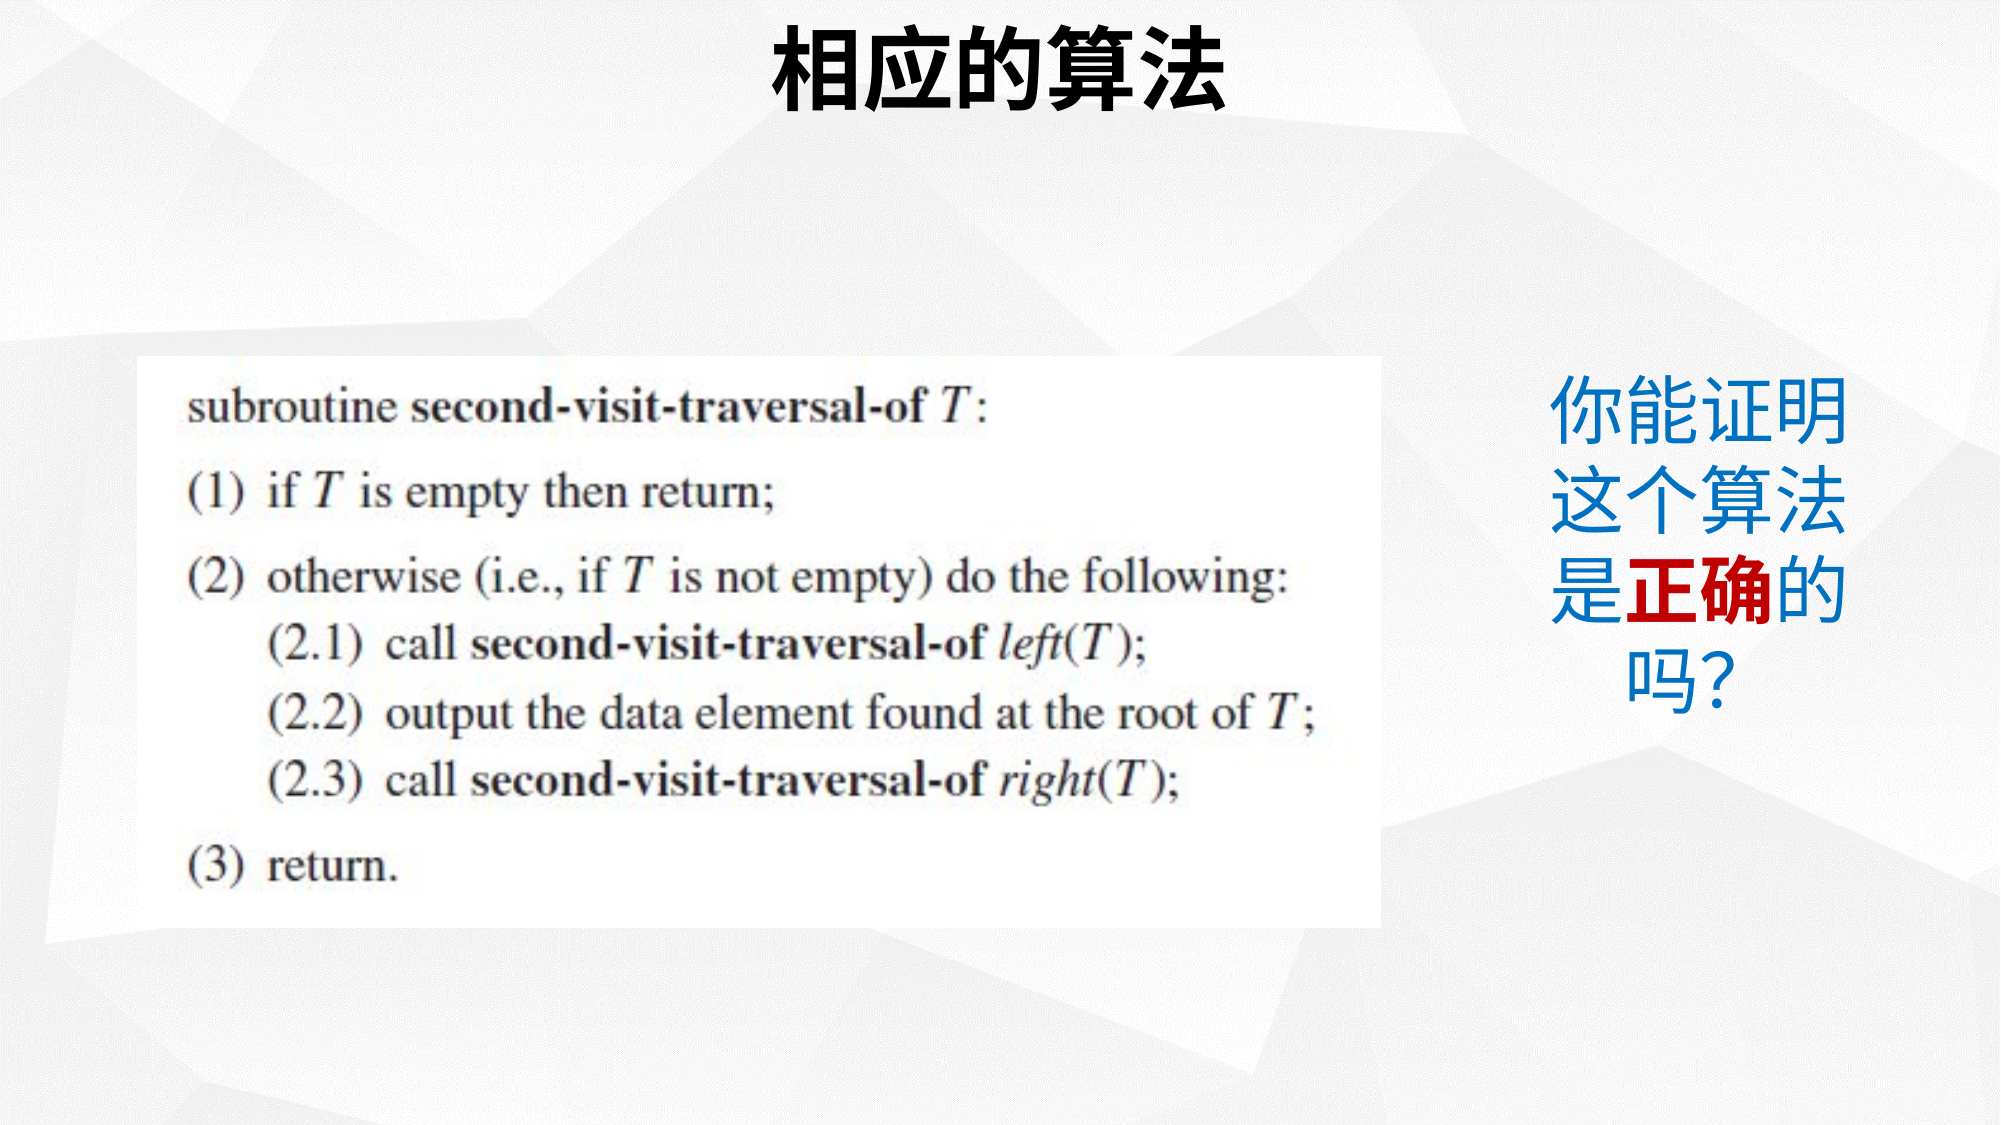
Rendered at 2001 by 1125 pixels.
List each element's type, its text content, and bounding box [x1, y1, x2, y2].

text_box 你能证明这个算法是正确的吗？ [1510, 356, 1889, 731]
title 相应的算法 [0, 0, 2000, 149]
picture [0, 0, 2001, 1125]
